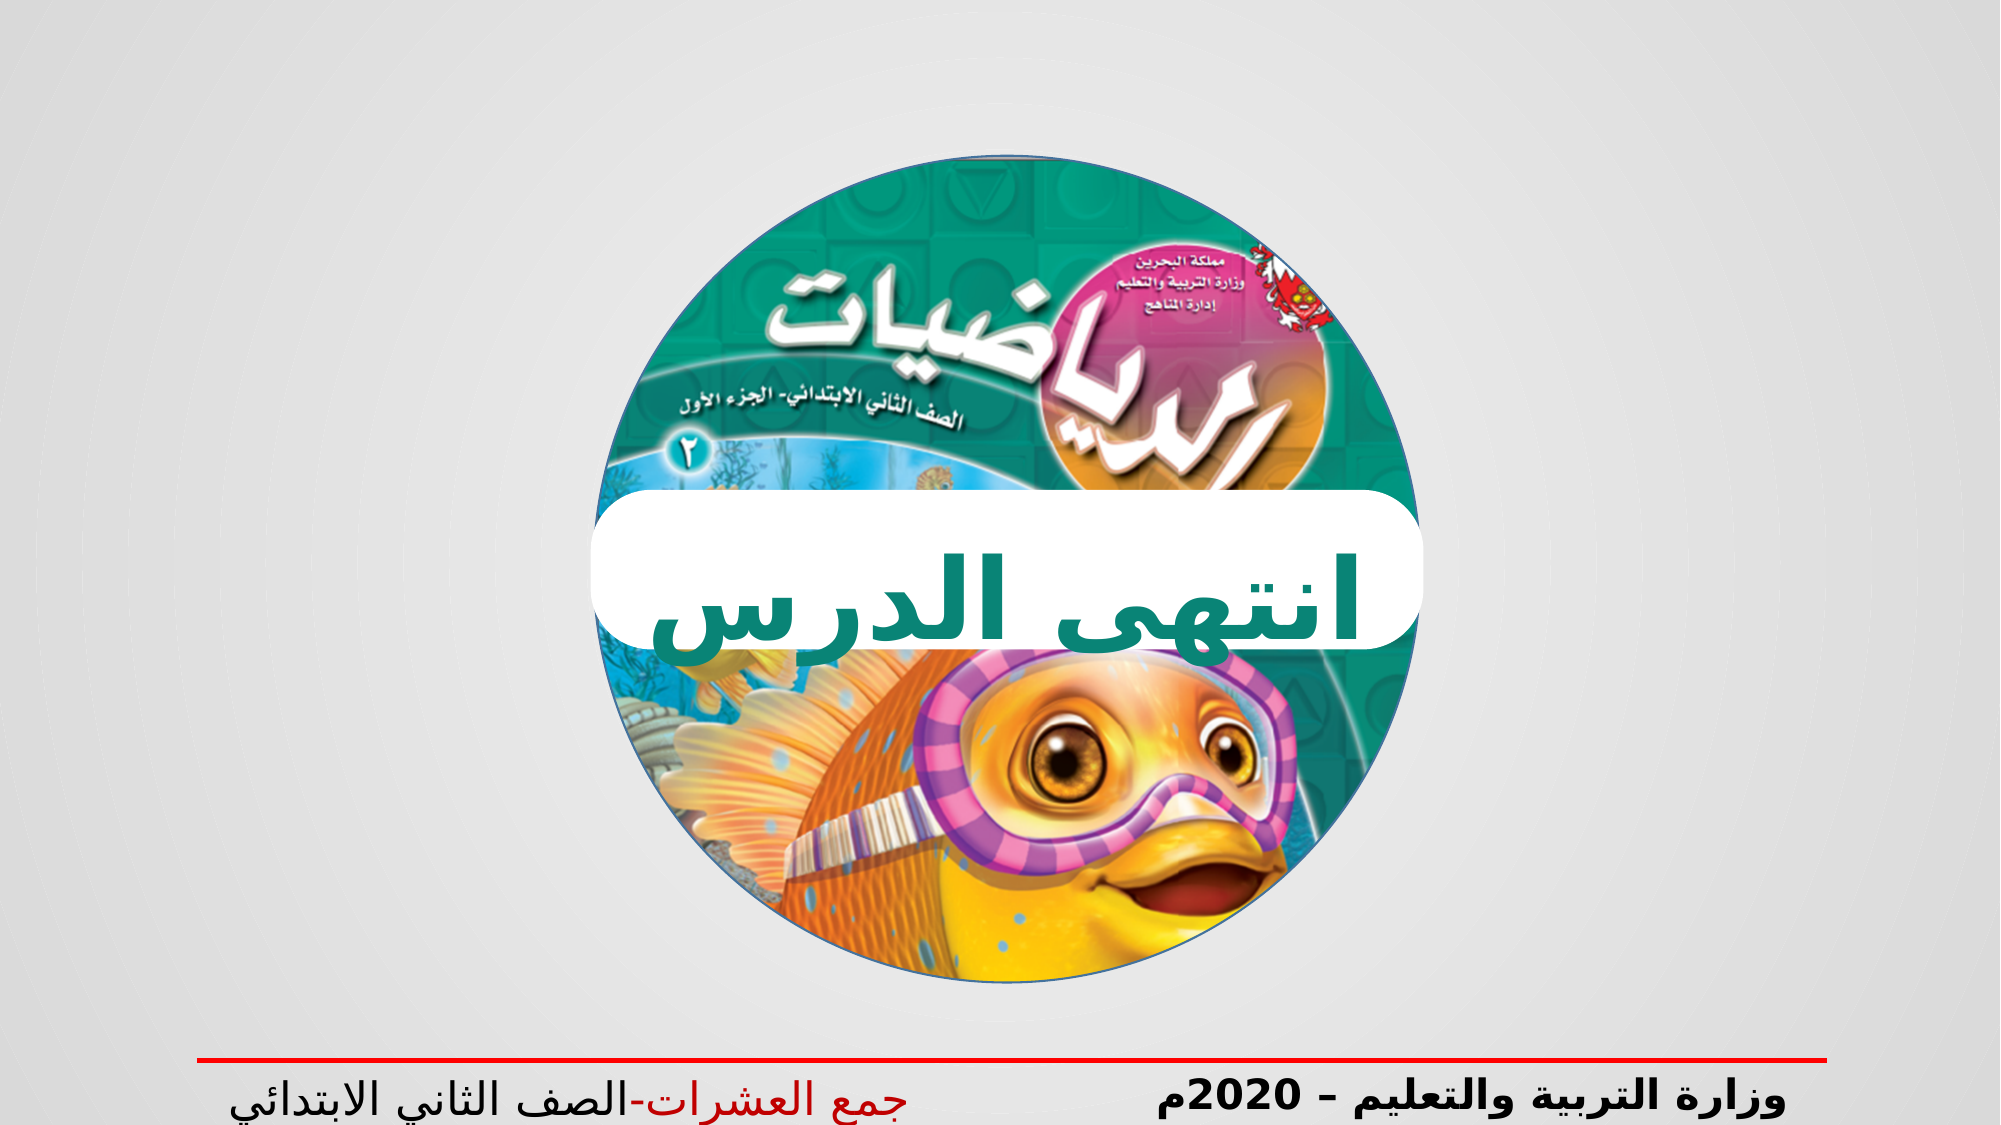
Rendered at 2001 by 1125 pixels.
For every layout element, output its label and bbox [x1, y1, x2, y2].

text_box [196, 1060, 1827, 1125]
text_box [590, 155, 1424, 983]
